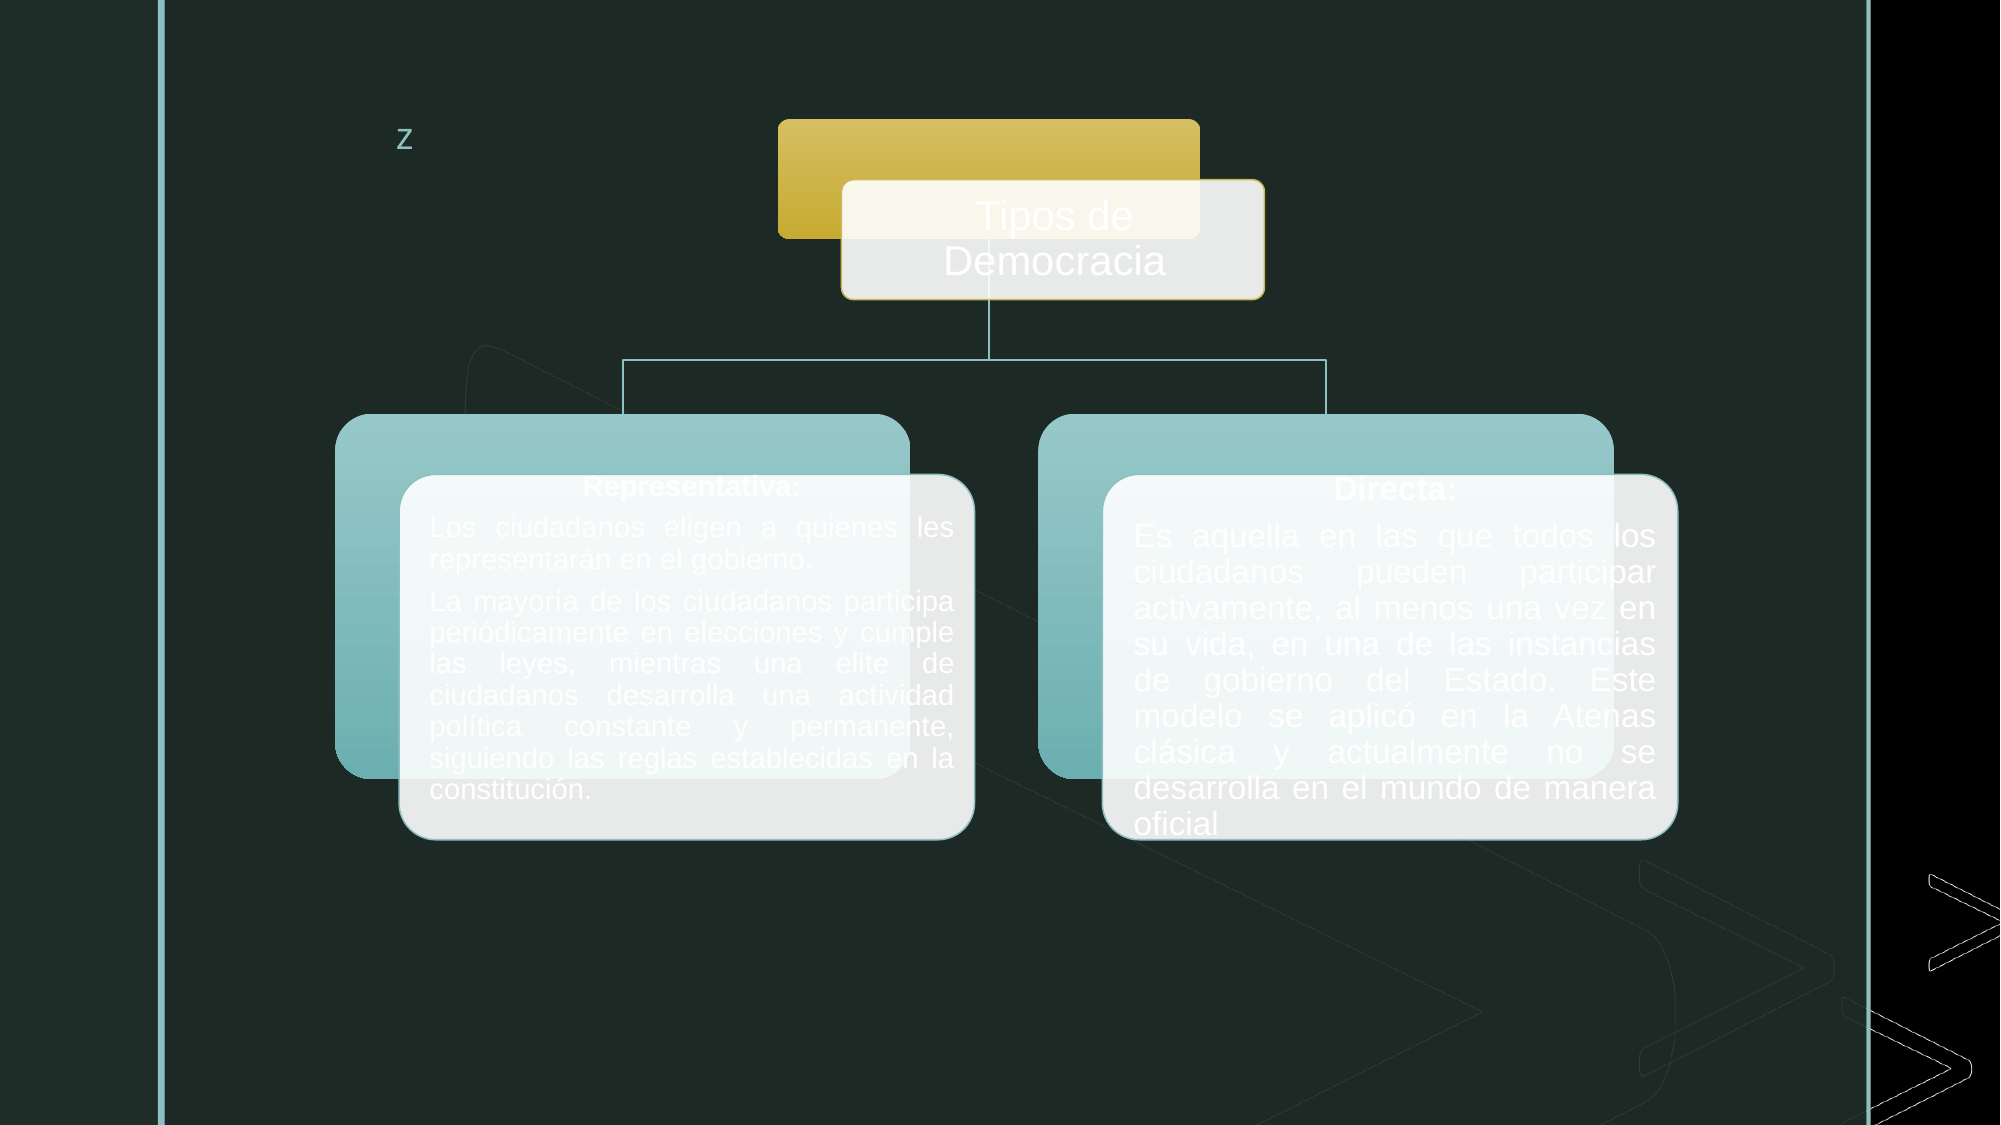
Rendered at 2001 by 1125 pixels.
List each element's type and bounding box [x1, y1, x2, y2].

list [143, 125, 1870, 841]
picture [1871, 0, 2000, 1125]
